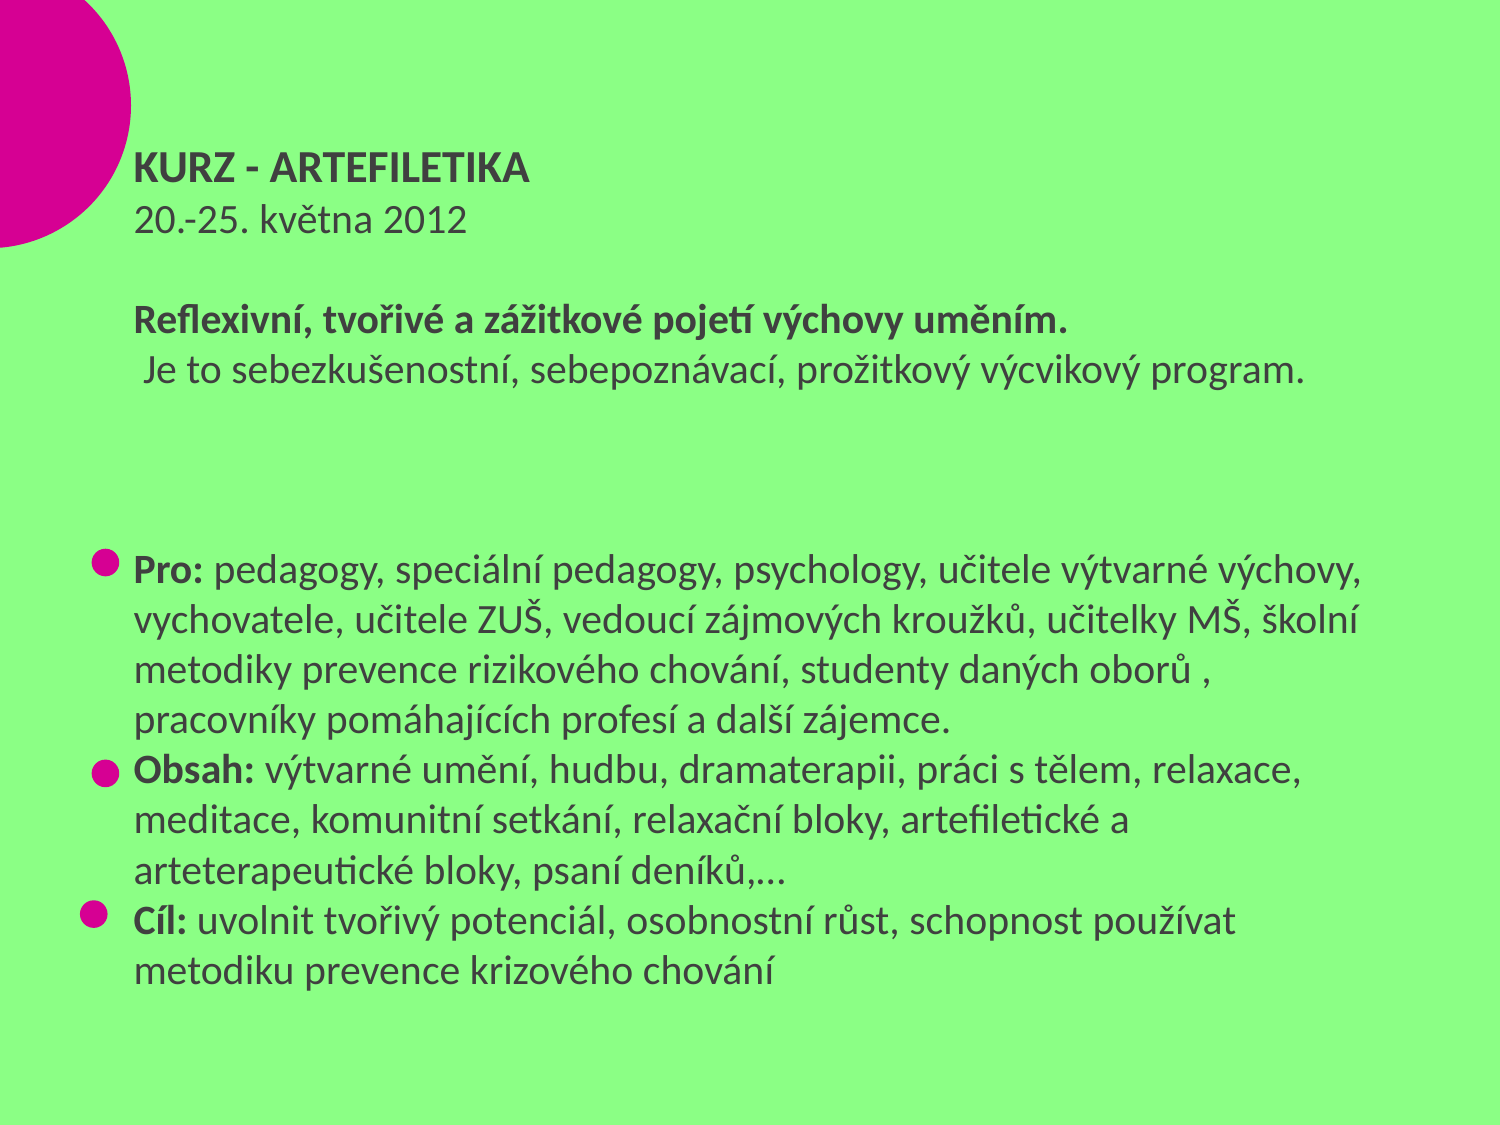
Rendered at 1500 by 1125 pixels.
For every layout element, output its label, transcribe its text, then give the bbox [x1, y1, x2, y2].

text_box [0, 0, 132, 248]
title KURZ - ARTEFILETIKA 20.-25. května 2012 Reflexivní, tvořivé a zážitkové pojetí výchovy uměním. Je to sebezkušenostní, sebepoznávací, prožitkový výcvikový program. Pro: pedagogy, speciální pedagogy, psychology, učitele výtvarné výchovy, vychovatele, učitele ZUŠ, vedoucí zájmových kroužků, učitelky MŠ, školní metodiky prevence rizikového chování, studenty daných oborů , pracovníky pomáhajících profesí a další zájemce. Obsah: výtvarné umění, hudbu, dramaterapii, práci s tělem, relaxace, meditace, komunitní setkání, relaxační bloky, artefiletické a arteterapeutické bloky, psaní deníků,… Cíl: uvolnit tvořivý potenciál, osobnostní růst, schopnost používat metodiku prevence krizového chování [118, 128, 1394, 1079]
text_box [79, 900, 108, 928]
text_box [91, 548, 120, 577]
text_box [91, 759, 120, 788]
